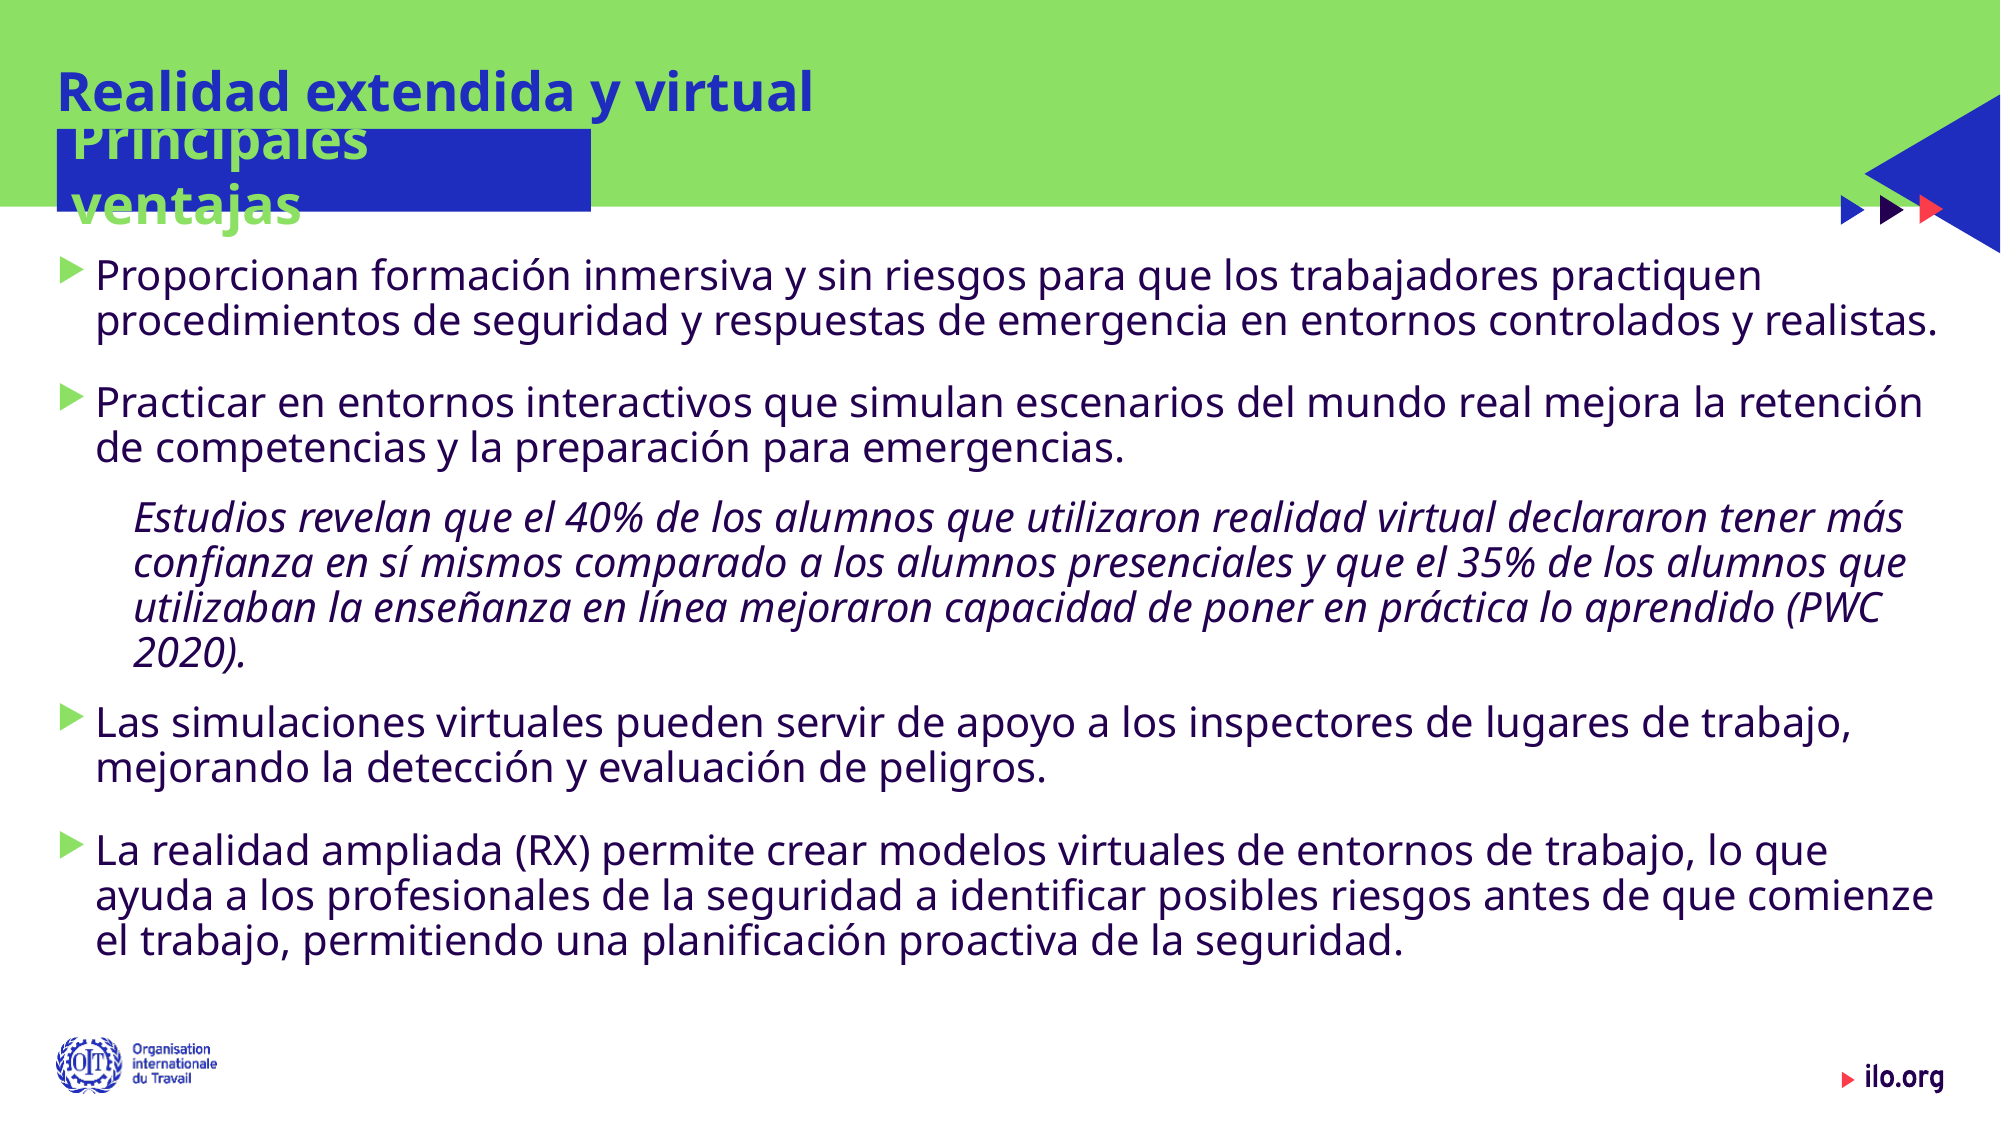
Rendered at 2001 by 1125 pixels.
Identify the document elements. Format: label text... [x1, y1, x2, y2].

text_box Principales ventajas [56, 128, 592, 213]
list Proporcionan formación inmersiva y sin riesgos para que los trabajadores practiquen procedimientos de seguridad y respuestas de emergencia en entornos controlados y realistas. Practicar en entornos interactivos que simulan escenarios del mundo real mejora la retención de competencias y la preparación para emergencias. Estudios revelan que el 40% de los alumnos que utilizaron realidad virtual declararon tener más confianza en sí mismos comparado a los alumnos presenciales y que el 35% de los alumnos que utilizaban la enseñanza en línea mejoraron capacidad de poner en práctica lo aprendido (PWC 2020). Las simulaciones virtuales pueden servir de apoyo a los inspectores de lugares de trabajo, mejorando la detección y evaluación de peligros. La realidad ampliada (RX) permite crear modelos virtuales de entornos de trabajo, lo que ayuda a los profesionales de la seguridad a identificar posibles riesgos antes de que comienze el trabajo, permitiendo una planificación proactiva de la seguridad. [56, 254, 1947, 1032]
picture [56, 1037, 217, 1094]
title Realidad extendida y virtual [56, 65, 1825, 148]
